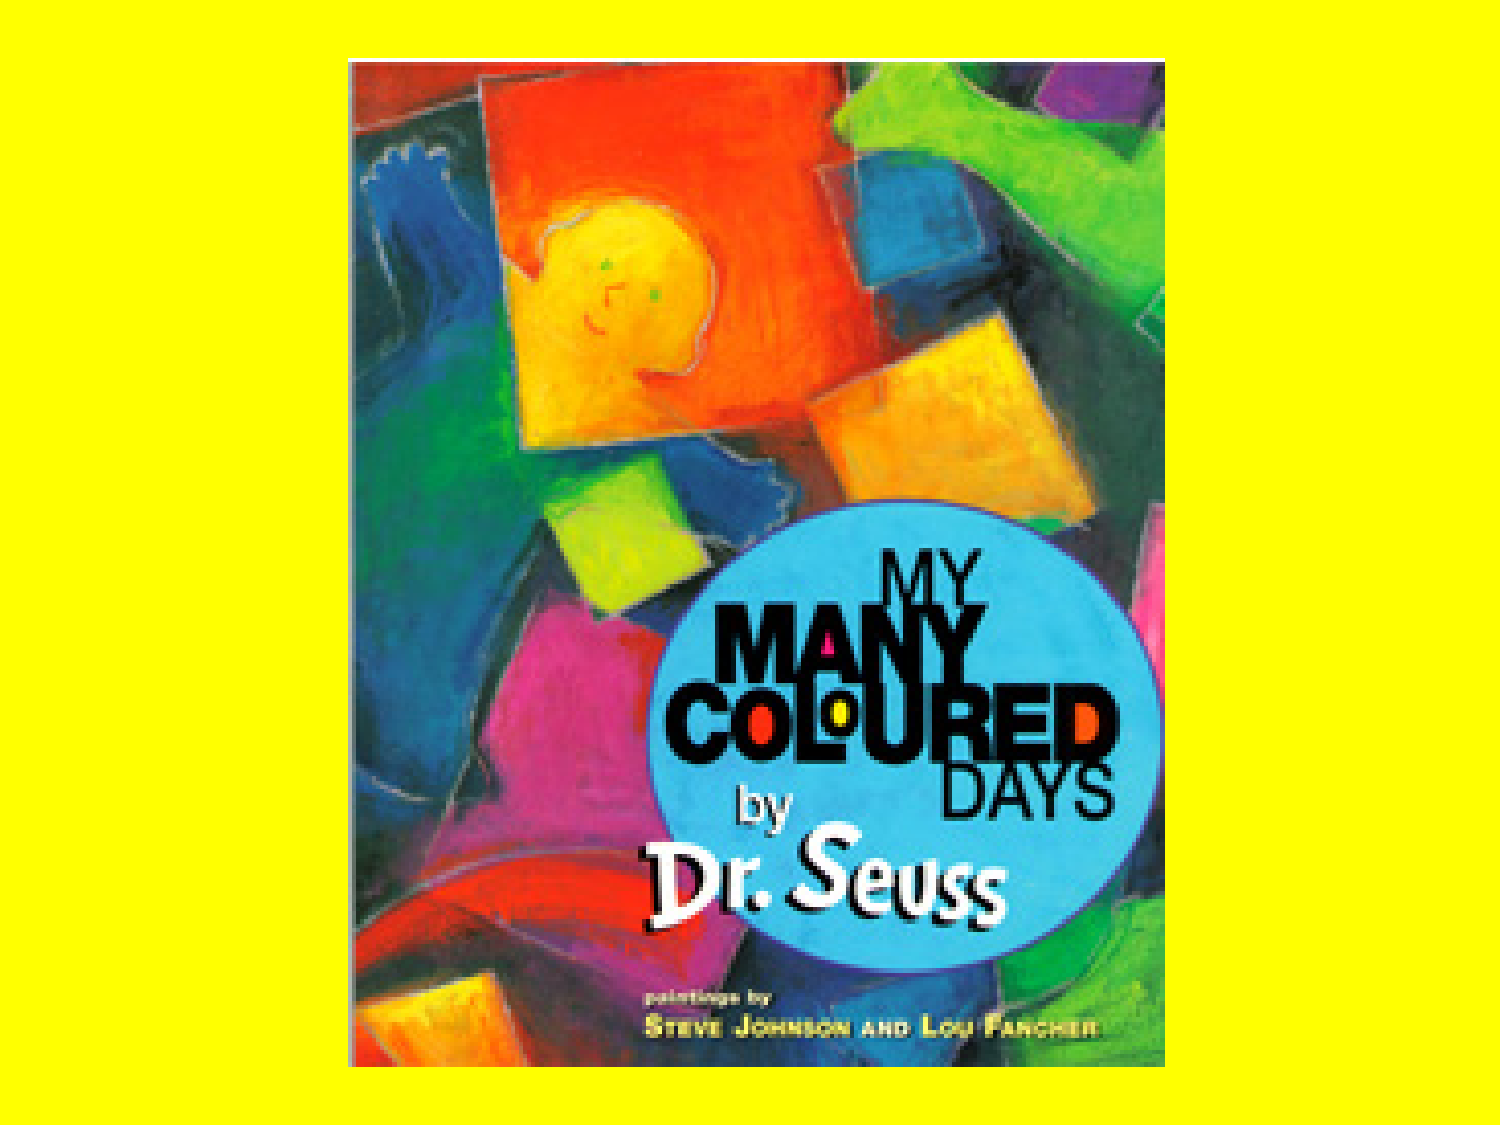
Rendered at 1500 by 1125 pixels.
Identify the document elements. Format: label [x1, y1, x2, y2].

picture [347, 58, 1165, 1067]
